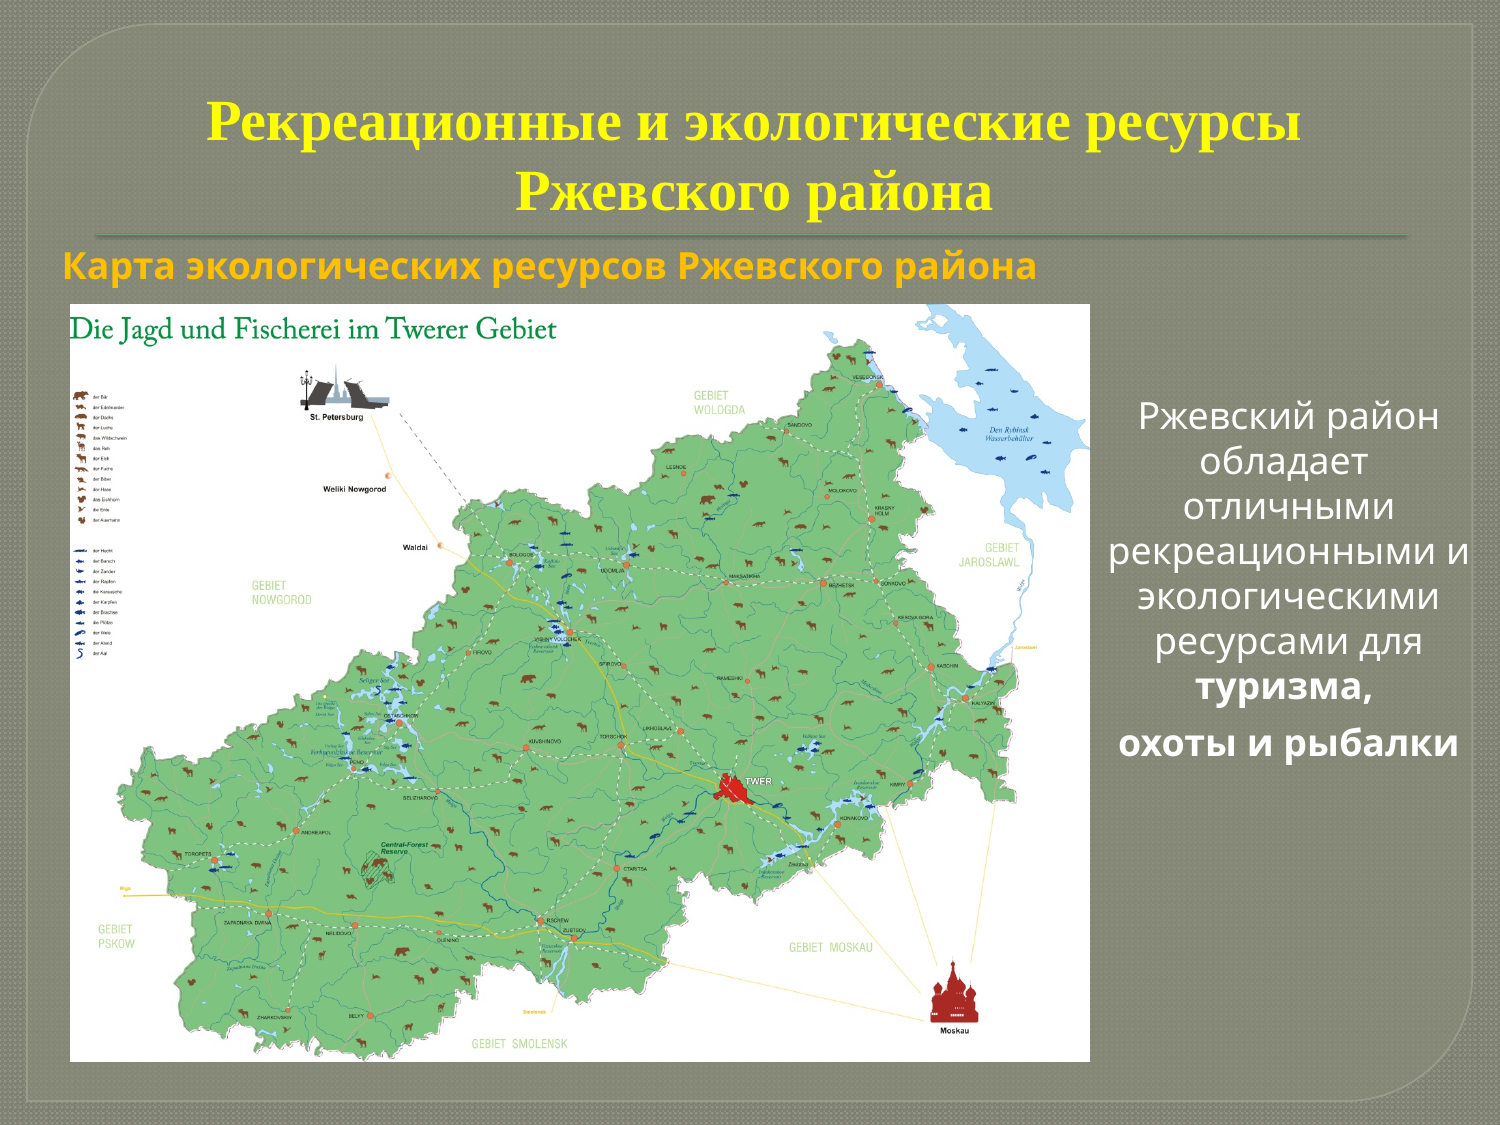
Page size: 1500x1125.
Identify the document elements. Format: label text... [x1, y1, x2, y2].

text_box Ржевский район обладает отличными рекреационными и экологическими ресурсами для туризма, охоты и рыбалки [1078, 259, 1500, 1055]
title Рекреационные и экологические ресурсы Ржевского района [75, 41, 1425, 230]
list Карта экологических ресурсов Ржевского района [46, 234, 1383, 1032]
picture [70, 304, 1091, 1062]
